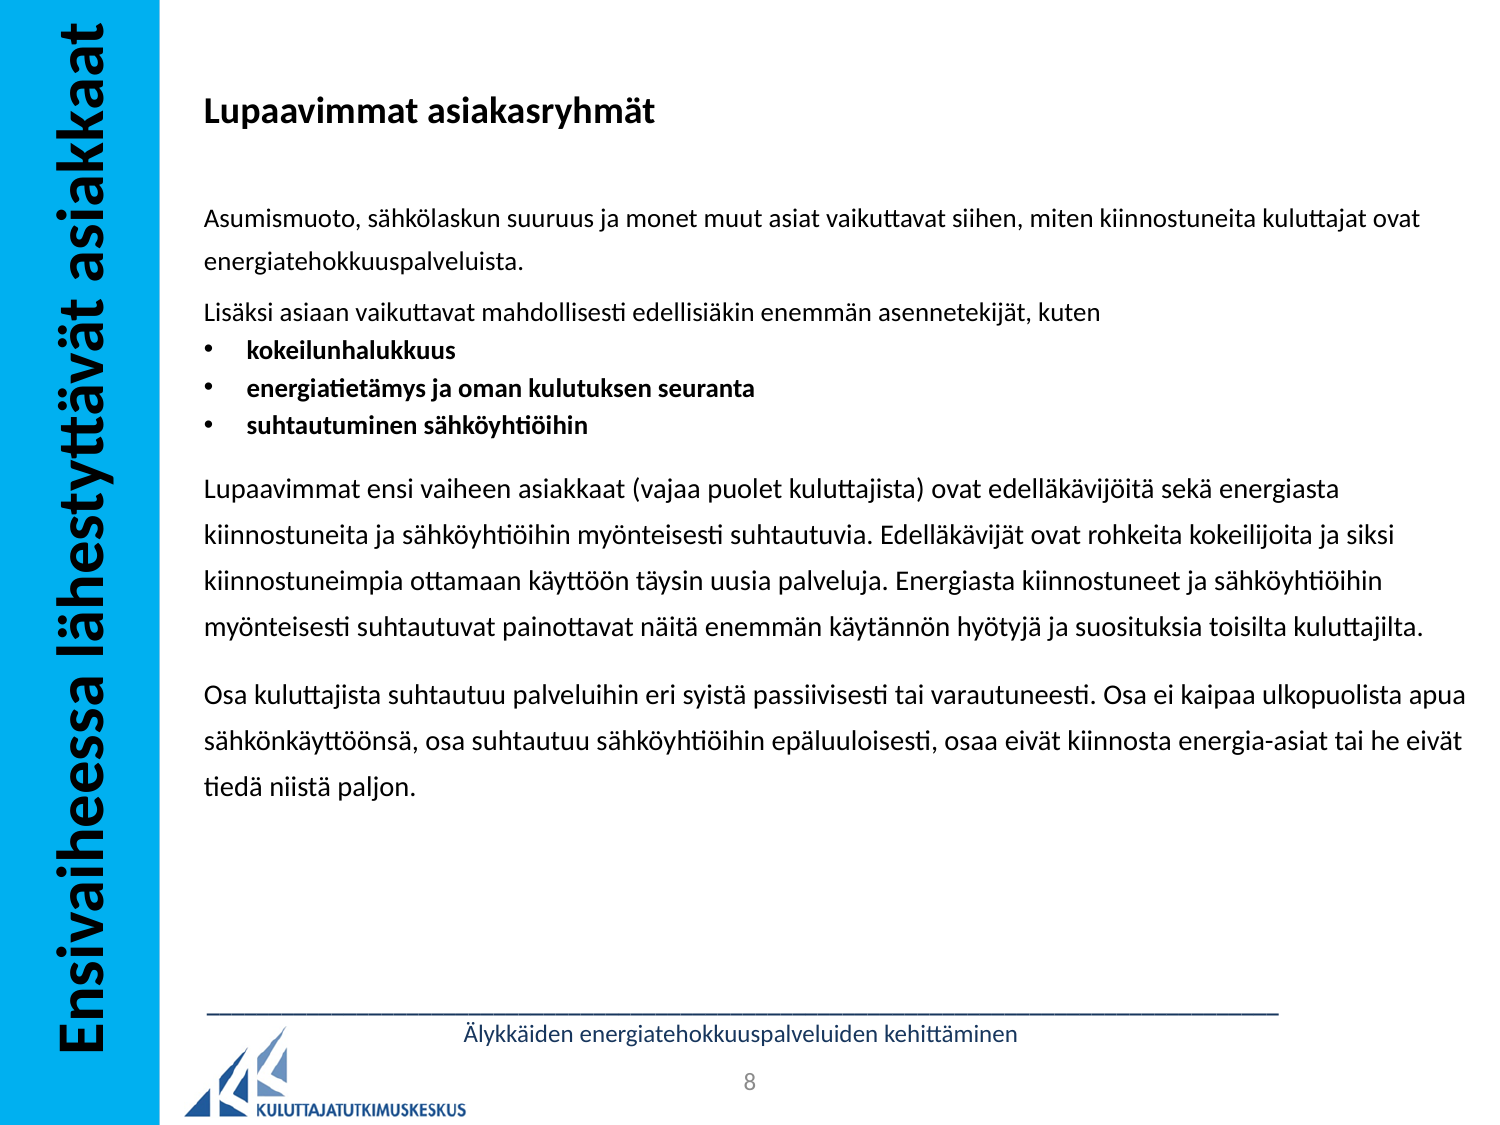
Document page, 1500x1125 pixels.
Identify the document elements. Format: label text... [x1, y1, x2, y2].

slide_number 8 [575, 1050, 925, 1111]
text_box [0, 0, 161, 916]
footer ______________________________________________________________________________________ Älykkäiden energiatehokkuuspalveluiden kehittäminen [160, 916, 1495, 1118]
list Lupaavimmat asiakasryhmät Asumismuoto, sähkölaskun suuruus ja monet muut asiat vaikuttavat siihen, miten kiinnostuneita kuluttajat ovat energiatehokkuuspalveluista. Lisäksi asiaan vaikuttavat mahdollisesti edellisiäkin enemmän asennetekijät, kuten kokeilunhalukkuus energiatietämys ja oman kulutuksen seuranta suhtautuminen sähköyhtiöihin Lupaavimmat ensi vaiheen asiakkaat (vajaa puolet kuluttajista) ovat edelläkävijöitä sekä energiasta kiinnostuneita ja sähköyhtiöihin myönteisesti suhtautuvia. Edelläkävijät ovat rohkeita kokeilijoita ja siksi kiinnostuneimpia ottamaan käyttöön täysin uusia palveluja. Energiasta kiinnostuneet ja sähköyhtiöihin myönteisesti suhtautuvat painottavat näitä enemmän käytännön hyötyjä ja suosituksia toisilta kuluttajilta. Osa kuluttajista suhtautuu palveluihin eri syistä passiivisesti tai varautuneesti. Osa ei kaipaa ulkopuolista apua sähkönkäyttöönsä, osa suhtautuu sähköyhtiöihin epäluuloisesti, osaa eivät kiinnosta energia-asiat tai he eivät tiedä niistä paljon. [188, 78, 1500, 821]
text_box Ensivaiheessa lähestyttävät asiakkaat [0, 7, 160, 1125]
